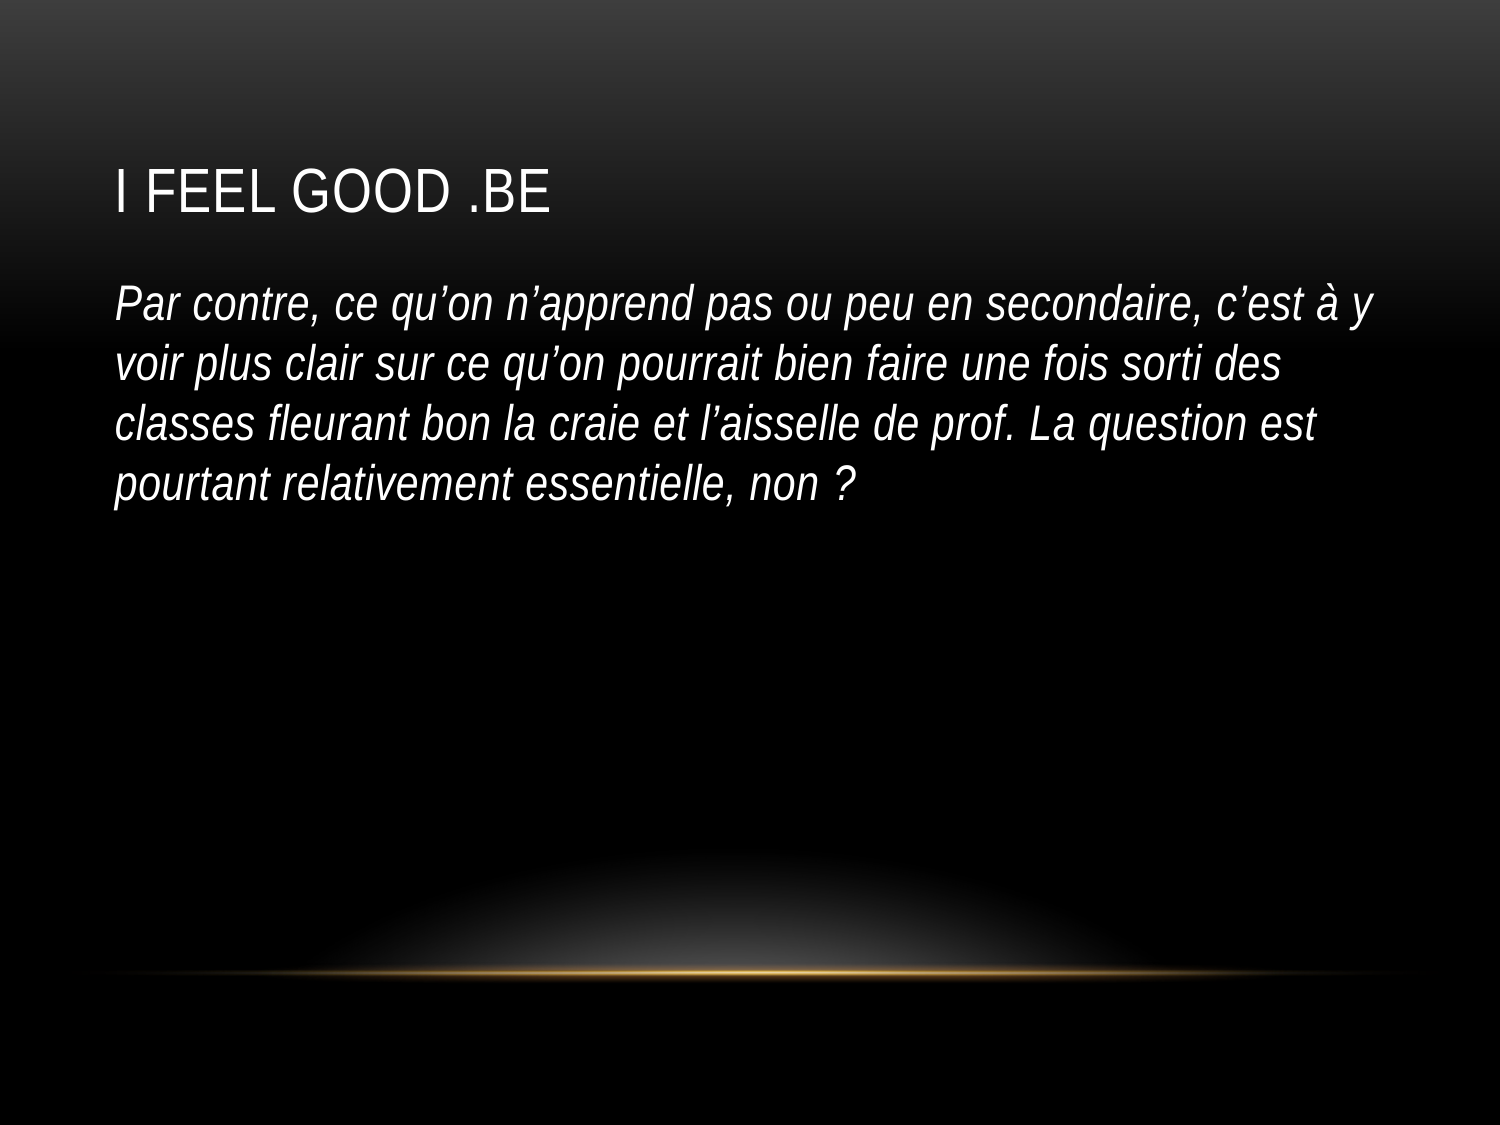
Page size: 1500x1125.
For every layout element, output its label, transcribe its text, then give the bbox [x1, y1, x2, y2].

picture [0, 0, 1500, 1125]
list Par contre, ce qu’on n’apprend pas ou peu en secondaire, c’est à y voir plus clair sur ce qu’on pourrait bien faire une fois sorti des classes fleurant bon la craie et l’aisselle de prof. La question est pourtant relativement essentielle, non ? [99, 262, 1400, 938]
title I FEEL GOOD .BE [99, 45, 1400, 233]
